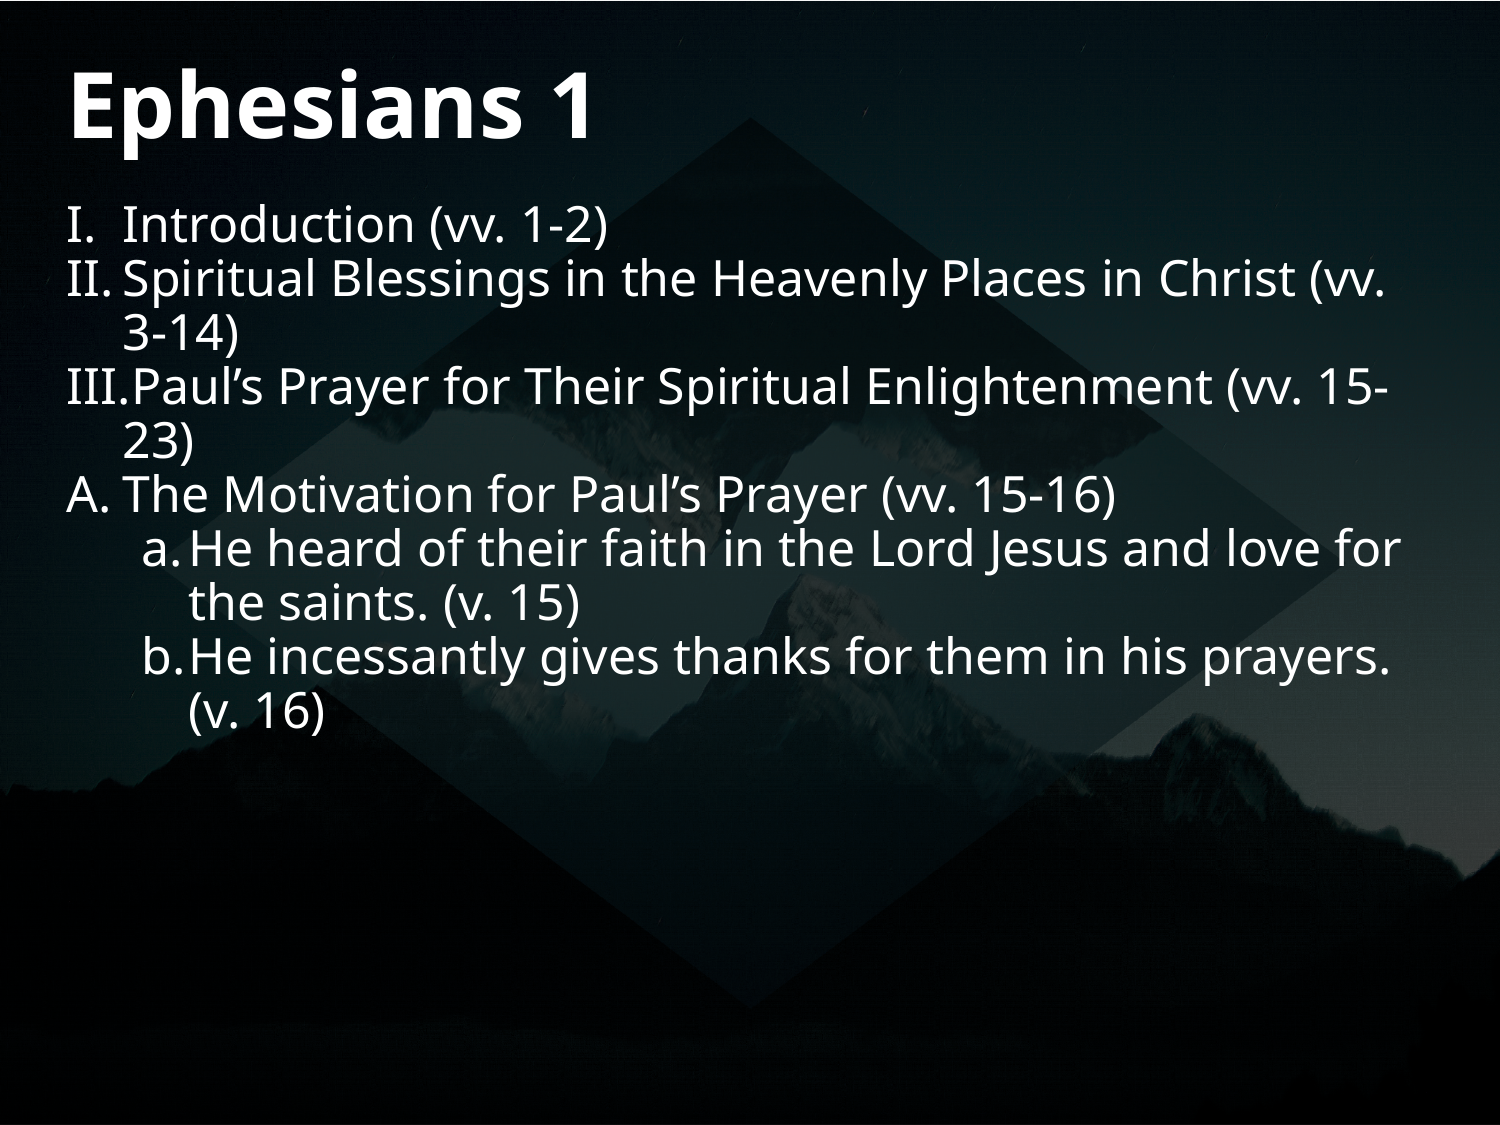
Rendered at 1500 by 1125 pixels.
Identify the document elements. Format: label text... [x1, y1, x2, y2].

picture [0, 0, 1500, 1125]
list Introduction (vv. 1-2) Spiritual Blessings in the Heavenly Places in Christ (vv. 3-14) Paul’s Prayer for Their Spiritual Enlightenment (vv. 15-23) The Motivation for Paul’s Prayer (vv. 15-16) He heard of their faith in the Lord Jesus and love for the saints. (v. 15) He incessantly gives thanks for them in his prayers. (v. 16) [51, 192, 1449, 1089]
title Ephesians 1 [51, 0, 1449, 192]
